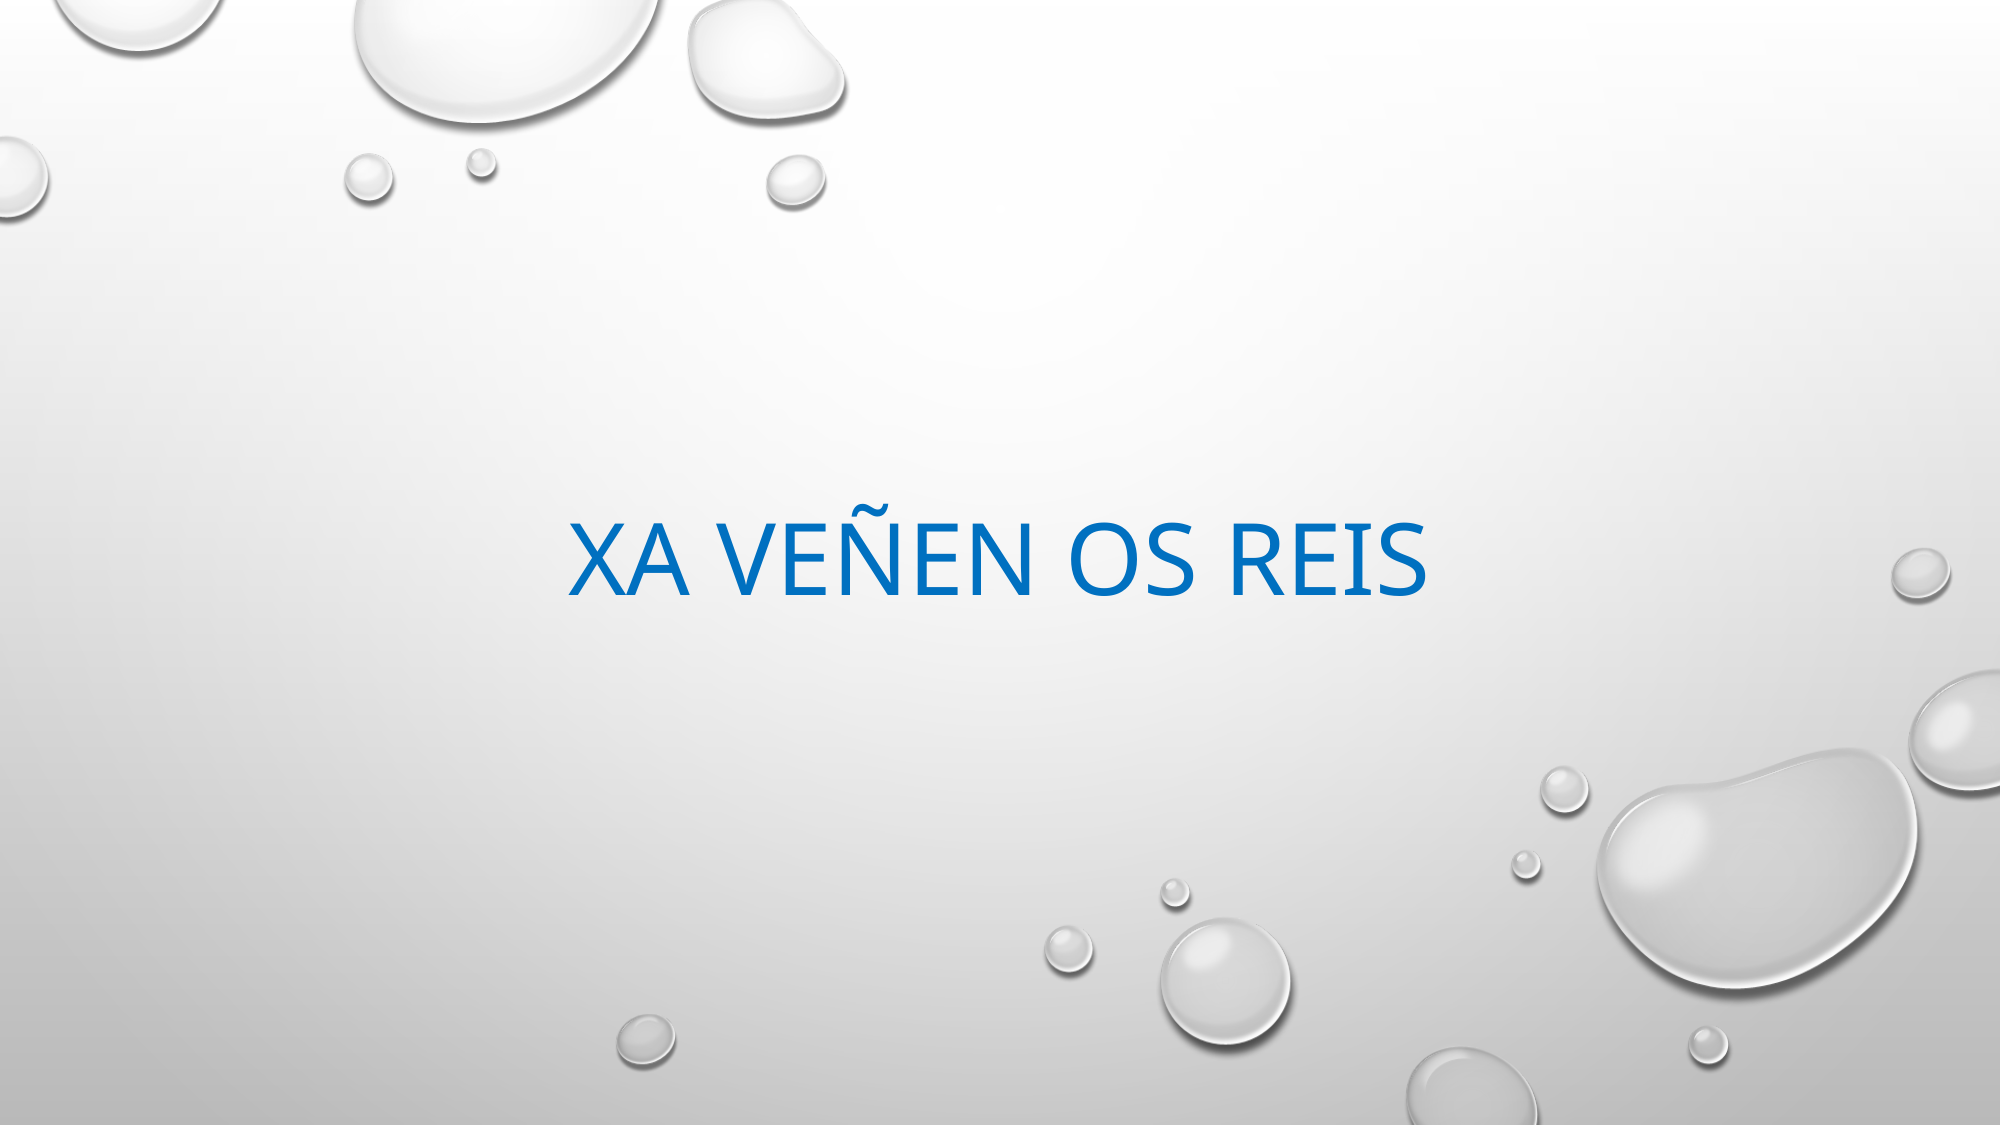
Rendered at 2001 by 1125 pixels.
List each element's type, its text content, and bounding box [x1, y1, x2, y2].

picture [0, 0, 2000, 1125]
title xa veñen os reis [287, 213, 1713, 625]
